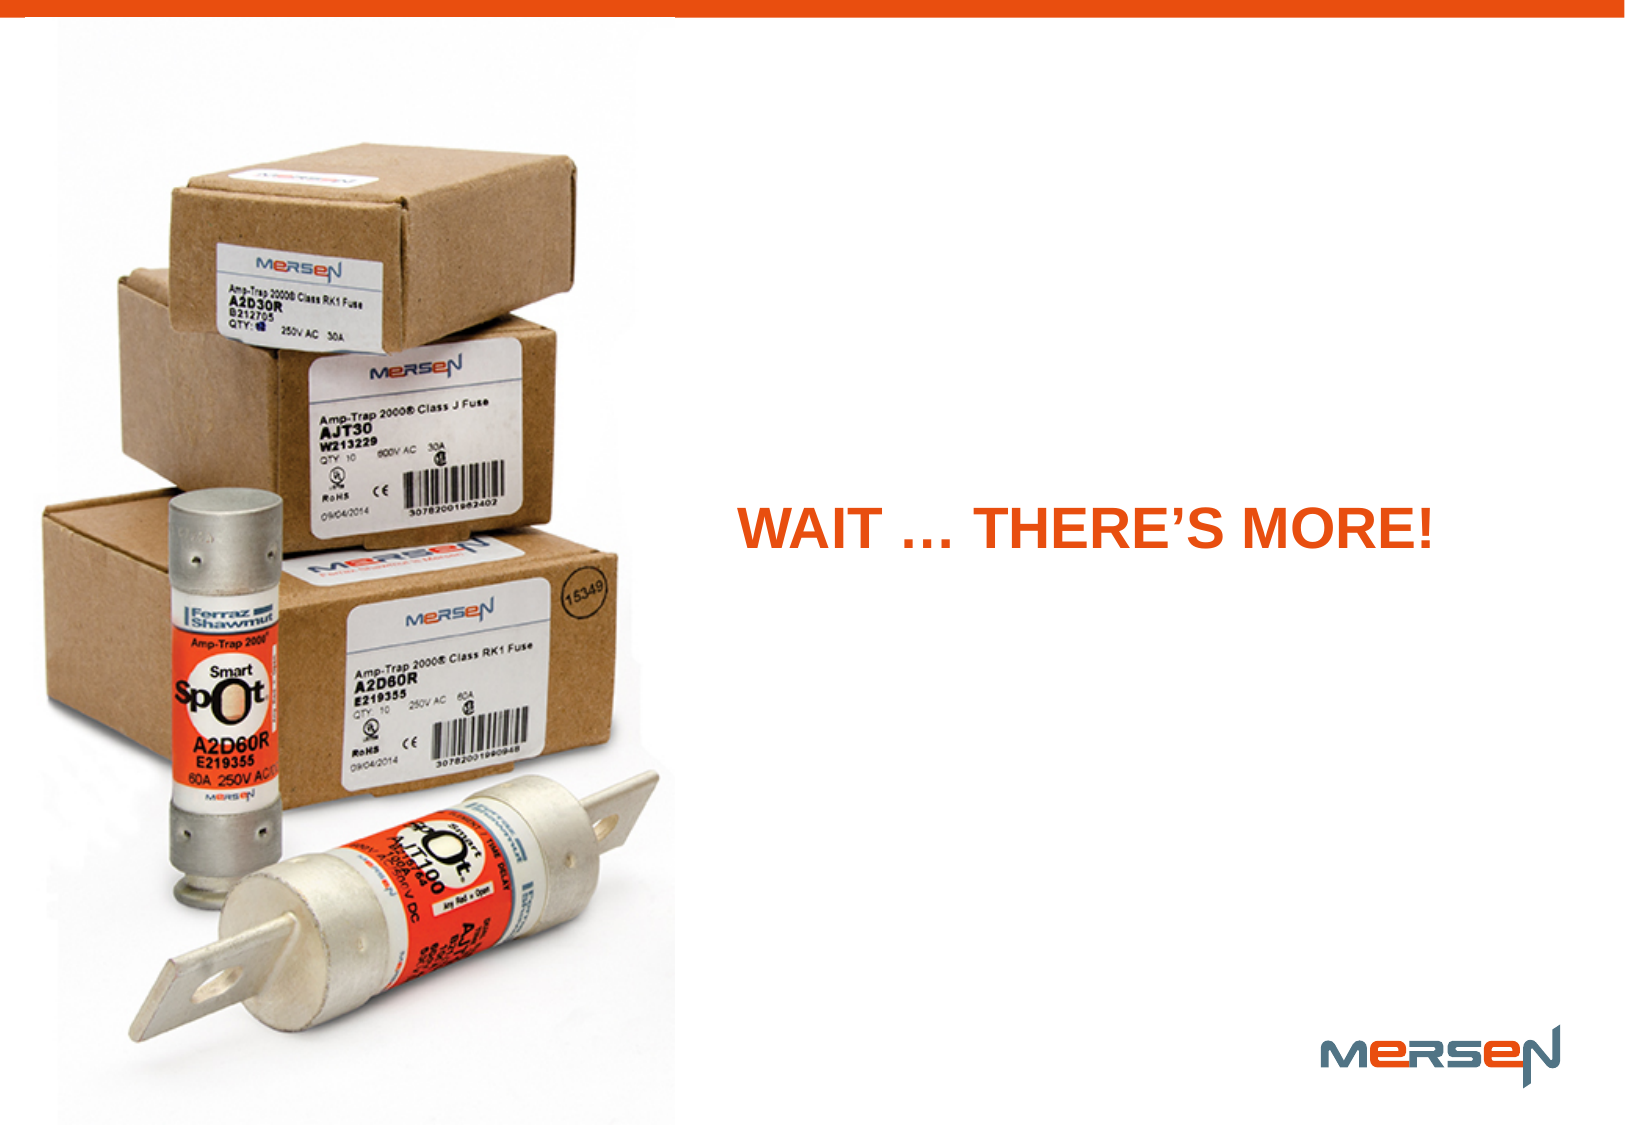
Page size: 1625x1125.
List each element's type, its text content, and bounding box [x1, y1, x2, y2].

picture [25, 17, 675, 1125]
title Wait … There’s More! [737, 490, 1542, 577]
